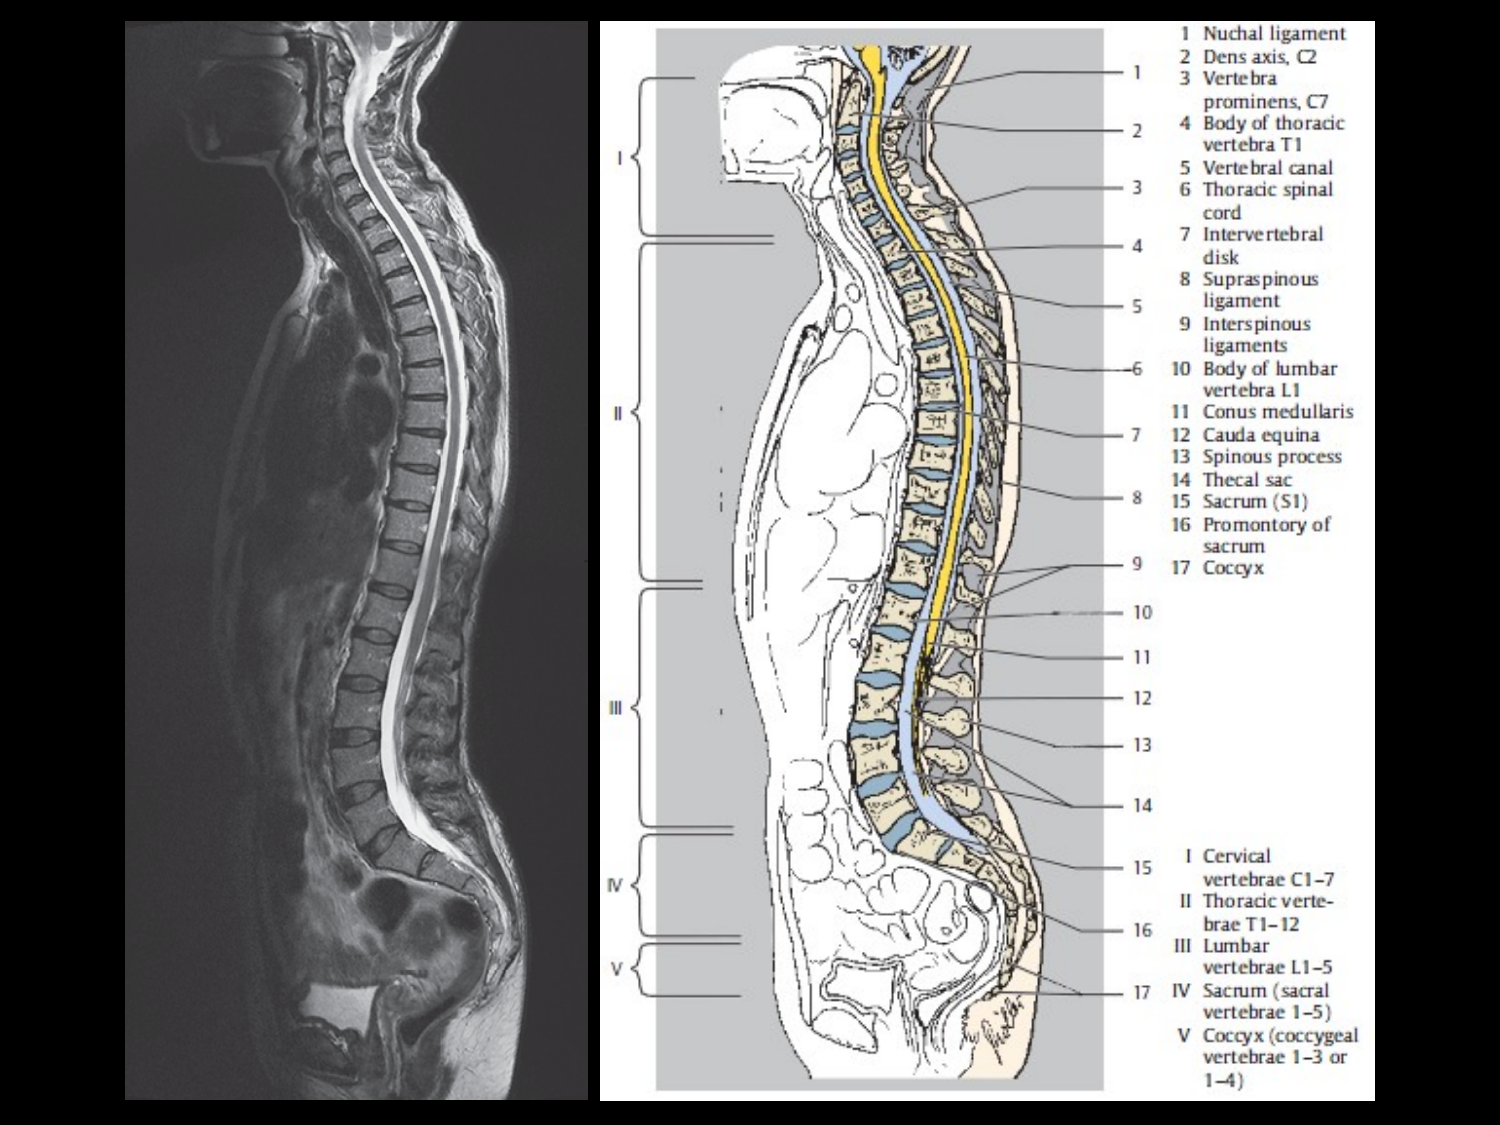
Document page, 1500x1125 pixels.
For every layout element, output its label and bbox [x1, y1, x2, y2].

picture [124, 21, 588, 1101]
picture [599, 21, 1376, 1101]
